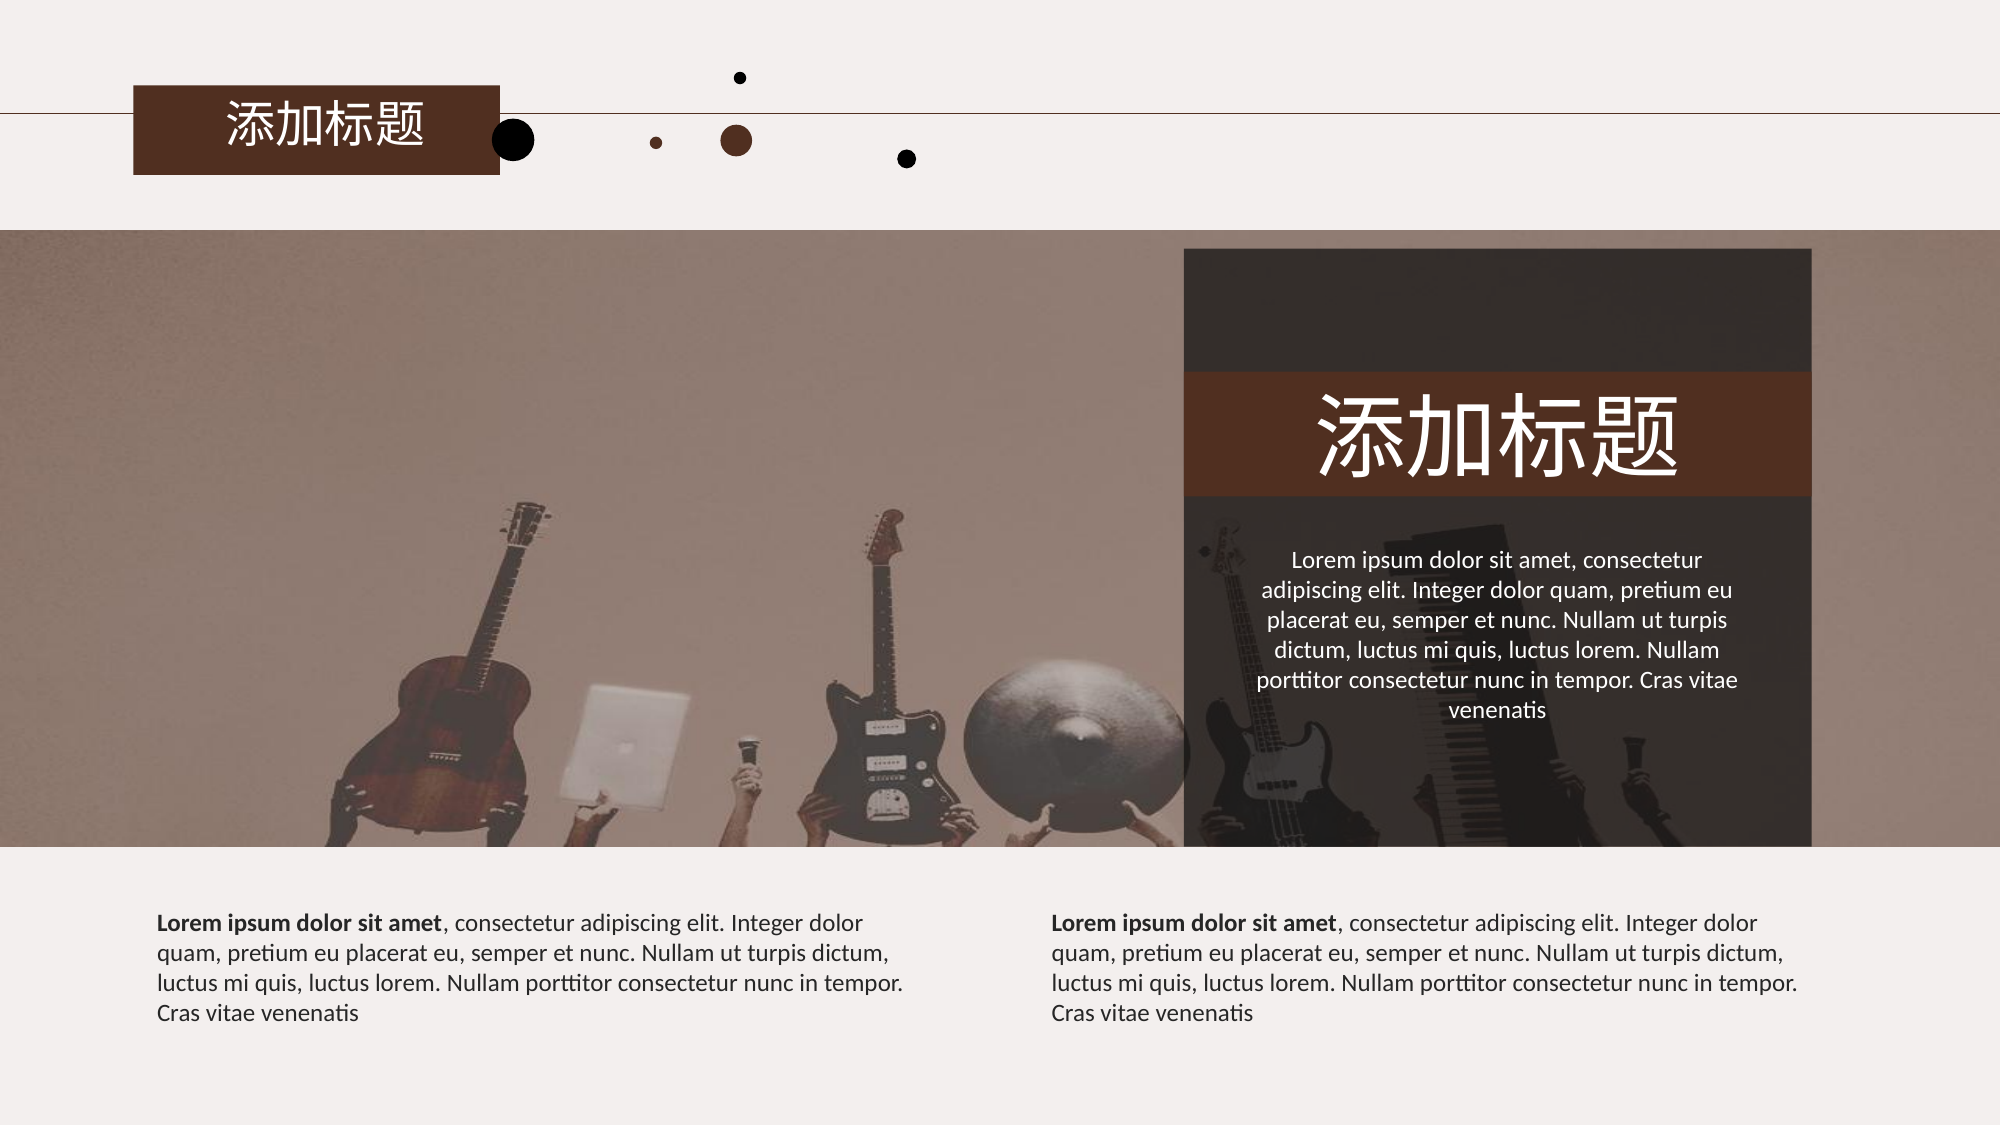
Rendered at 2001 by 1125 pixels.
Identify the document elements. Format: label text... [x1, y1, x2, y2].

text_box Lorem ipsum dolor sit amet, consectetur adipiscing elit. Integer dolor quam, pretium eu placerat eu, semper et nunc. Nullam ut turpis dictum, luctus mi quis, luctus lorem. Nullam porttitor consectetur nunc in tempor. Cras vitae venenatis [1240, 536, 1755, 731]
text_box [0, 229, 2000, 848]
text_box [0, 34, 2000, 219]
text_box 添加标题 [1183, 371, 1812, 497]
text_box Lorem ipsum dolor sit amet, consectetur adipiscing elit. Integer dolor quam, pretium eu placerat eu, semper et nunc. Nullam ut turpis dictum, luctus mi quis, luctus lorem. Nullam porttitor consectetur nunc in tempor. Cras vitae venenatis [1036, 899, 1844, 1034]
text_box Lorem ipsum dolor sit amet, consectetur adipiscing elit. Integer dolor quam, pretium eu placerat eu, semper et nunc. Nullam ut turpis dictum, luctus mi quis, luctus lorem. Nullam porttitor consectetur nunc in tempor. Cras vitae venenatis [142, 899, 949, 1034]
text_box [1183, 248, 1813, 848]
